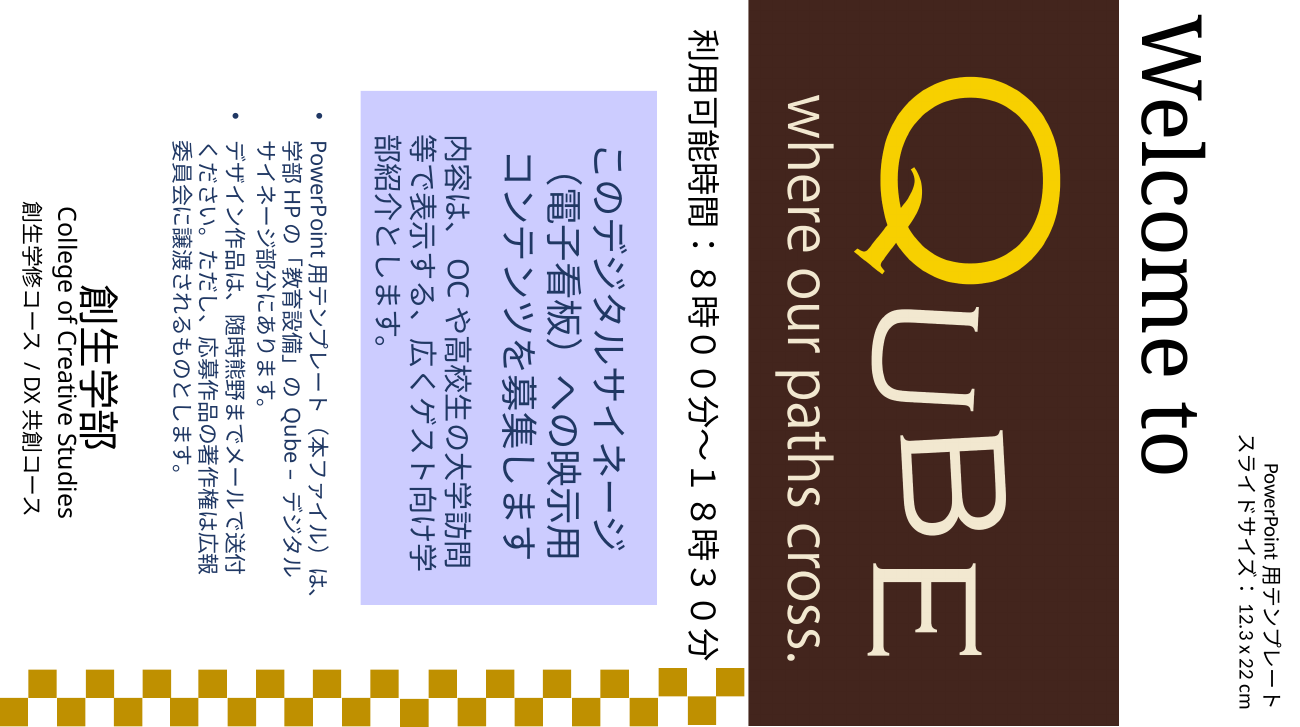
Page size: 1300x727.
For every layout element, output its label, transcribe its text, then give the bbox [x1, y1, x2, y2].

text_box [255, 669, 285, 699]
text_box [514, 697, 544, 727]
text_box [715, 667, 745, 697]
text_box [571, 697, 601, 727]
text_box [360, 90, 658, 606]
text_box 内容は、OCや高校生の大学訪問等で表示する、広くゲスト向け学部紹介とします。 [364, 104, 484, 602]
text_box 利用可能時間：８時００分～１８時３０分 [677, 14, 733, 177]
text_box [27, 669, 58, 699]
text_box [687, 695, 717, 726]
text_box [85, 669, 115, 699]
text_box [312, 669, 342, 699]
text_box 利用可能時間：８時００分～１８時３０分 [677, 548, 733, 677]
text_box [142, 669, 172, 699]
text_box [369, 669, 400, 699]
text_box [197, 669, 228, 699]
text_box [658, 667, 688, 697]
text_box [227, 697, 257, 727]
text_box このデジタルサイネージ（電子看板）への映示用コンテンツを募集します [490, 104, 664, 592]
text_box [56, 697, 86, 727]
picture [570, 1, 1297, 725]
text_box [542, 669, 572, 699]
text_box [283, 697, 314, 727]
text_box [427, 669, 458, 699]
text_box 創生学部 [91, 263, 133, 473]
text_box [113, 697, 143, 727]
text_box PowerPoint用テンプレート スライドサイズ：12.3 x 22 cm [1228, 548, 1293, 725]
text_box [169, 697, 199, 727]
text_box [599, 669, 630, 699]
text_box [457, 697, 487, 727]
text_box [485, 669, 515, 699]
text_box Welcome to [1118, 0, 1234, 177]
text_box [399, 698, 430, 727]
text_box 創生学修コース / DX共創コース [12, 181, 72, 538]
text_box [341, 697, 371, 727]
text_box College of Creative Studies [72, 191, 91, 535]
text_box PowerPoint用テンプレート（本ファイル）は、学部HPの「教育設備」の Qube – デジタルサイネージ部分にあります。 デザイン作品は、随時熊野までメールで送付ください。ただし、応募作品の著作権は広報委員会に譲渡されるものとします。 [162, 82, 347, 608]
text_box [0, 697, 29, 727]
text_box [629, 697, 659, 727]
